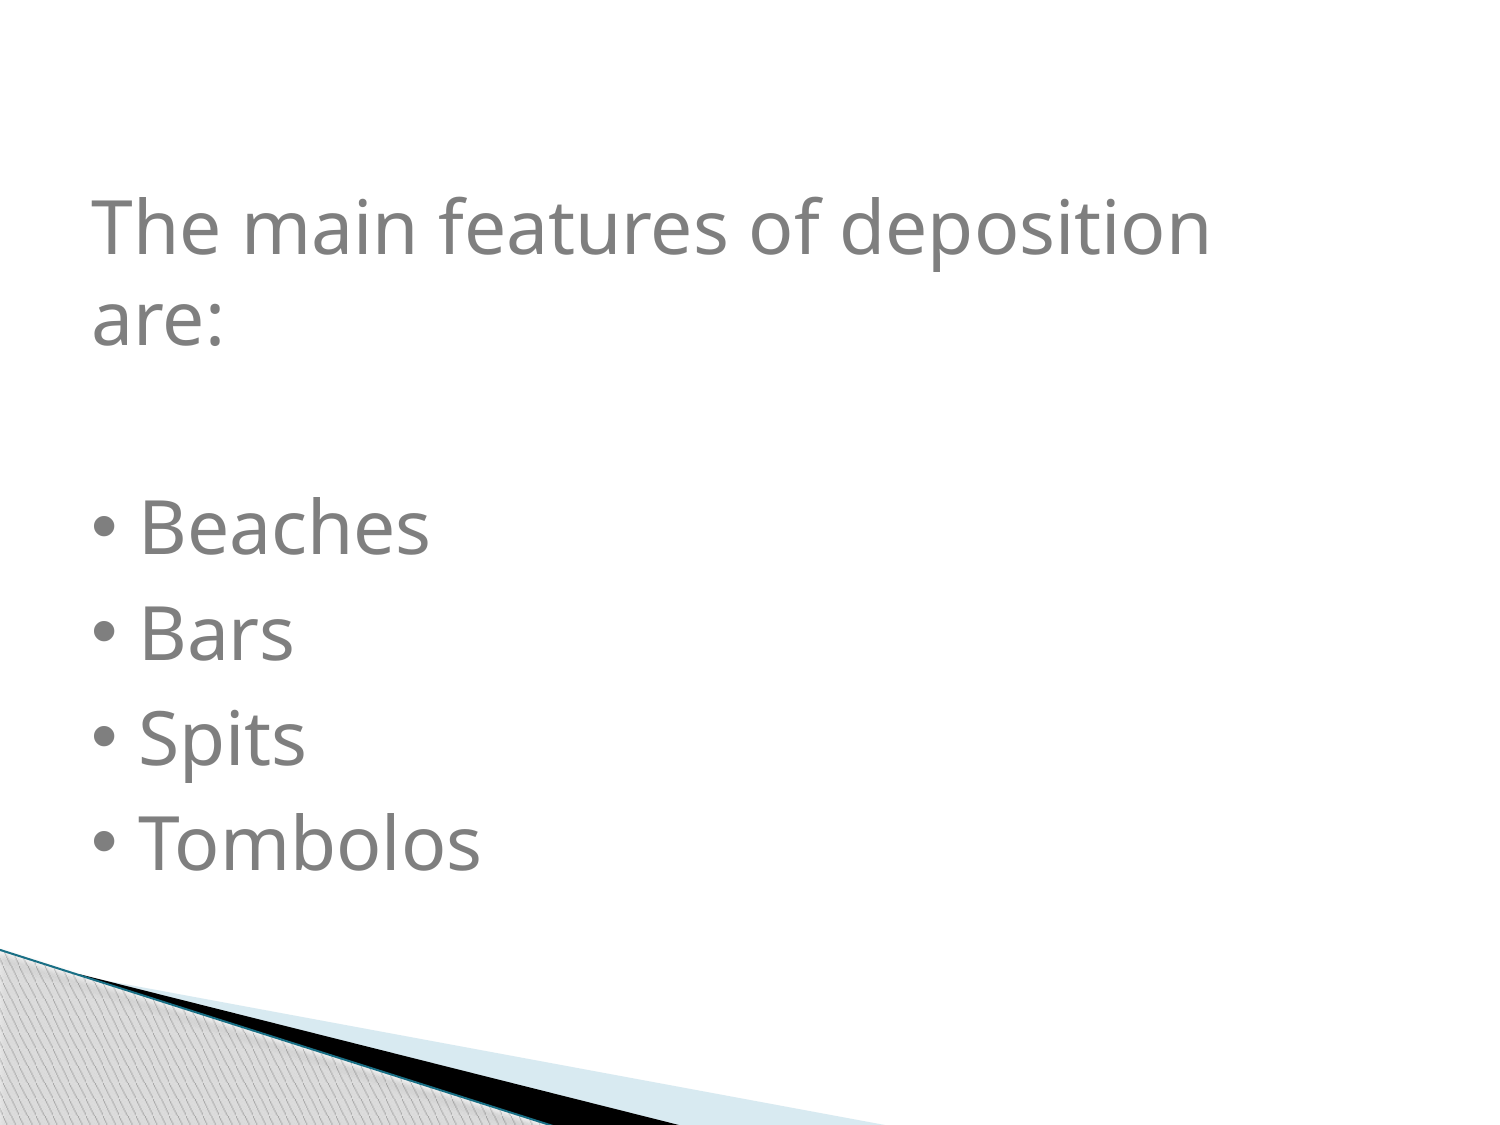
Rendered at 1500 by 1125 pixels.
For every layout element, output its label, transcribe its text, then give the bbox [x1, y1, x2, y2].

text_box The main features of deposition are: Beaches Bars Spits Tombolos [76, 172, 1376, 893]
